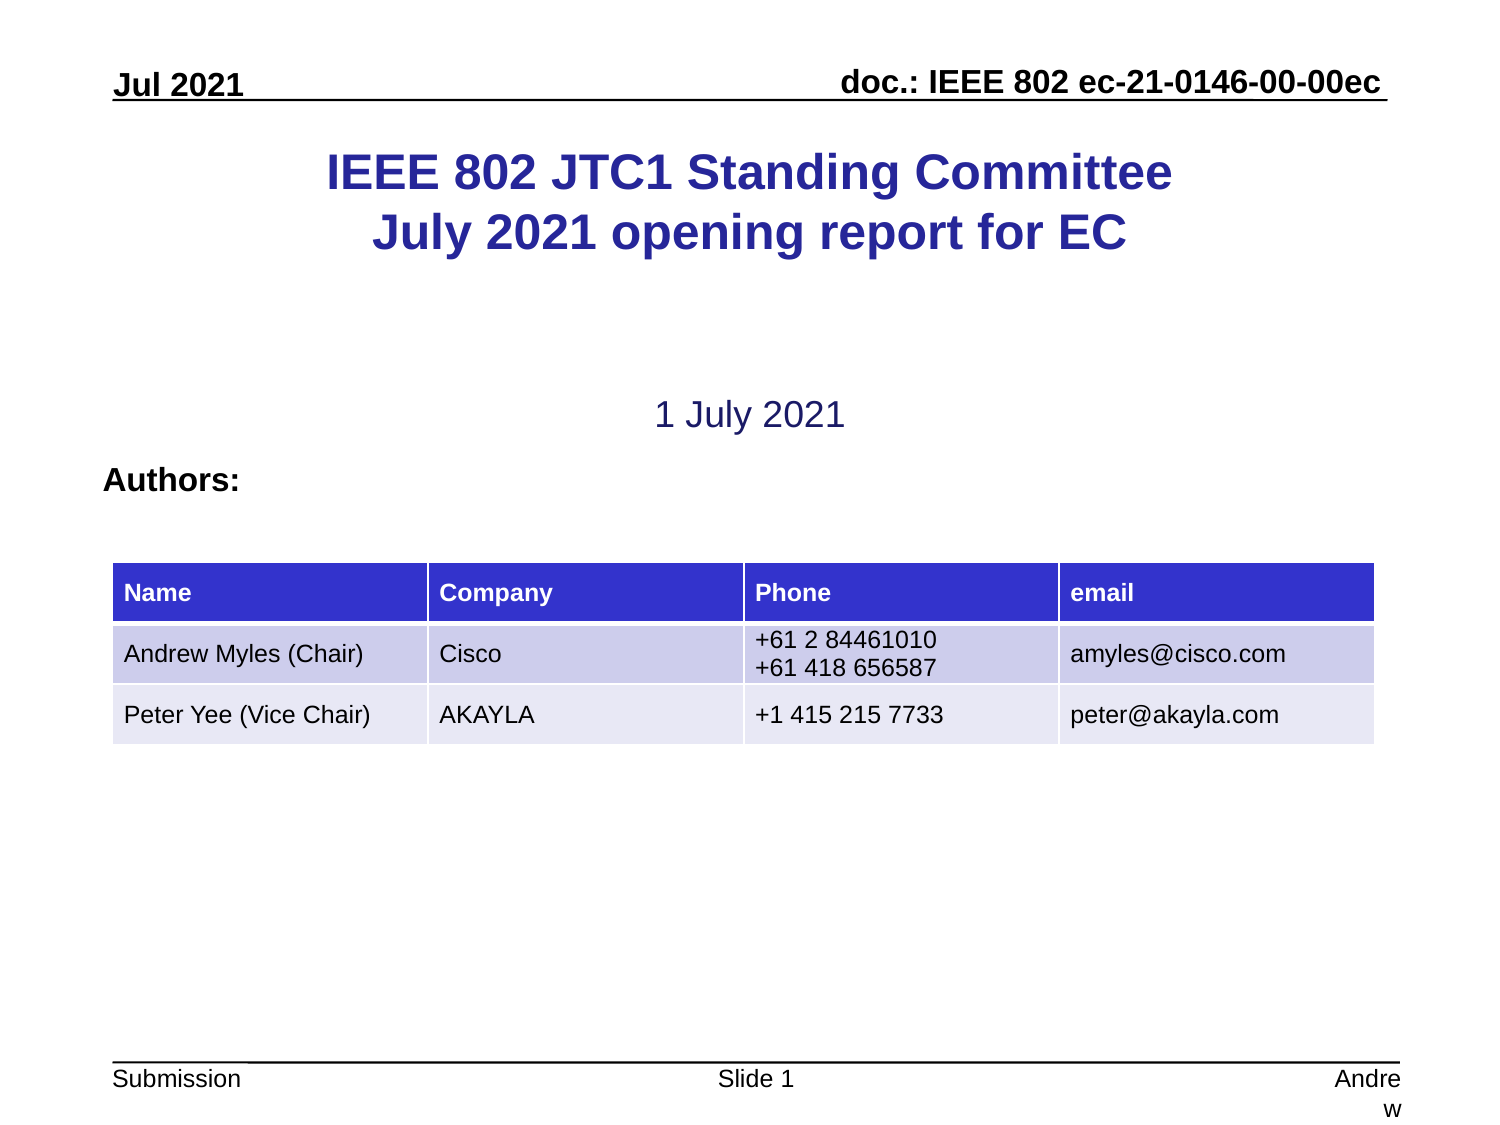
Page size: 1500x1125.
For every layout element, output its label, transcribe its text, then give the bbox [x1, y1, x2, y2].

table_header email [1060, 563, 1374, 621]
footer Andrew Myles, Cisco [1320, 1061, 1402, 1093]
table_header Phone [745, 563, 1058, 621]
table_cell +61 2 84461010 +61 418 656587 [745, 626, 1058, 683]
slide_number Slide 1 [709, 1061, 803, 1093]
table_header Company [429, 563, 743, 621]
list 1 July 2021 [112, 382, 1388, 445]
table_cell +1 415 215 7733 [745, 685, 1058, 744]
table_header Name [113, 563, 427, 621]
table_cell Andrew Myles (Chair) [113, 626, 427, 683]
table_cell Cisco [429, 626, 743, 683]
table_cell Peter Yee (Vice Chair) [113, 685, 427, 744]
table_cell AKAYLA [429, 685, 743, 744]
title IEEE 802 JTC1 Standing Committee July 2021 opening report for EC [112, 112, 1388, 288]
table_cell peter@akayla.com [1060, 685, 1374, 744]
table_cell amyles@cisco.com [1060, 626, 1374, 683]
text_box Authors: [87, 450, 325, 513]
